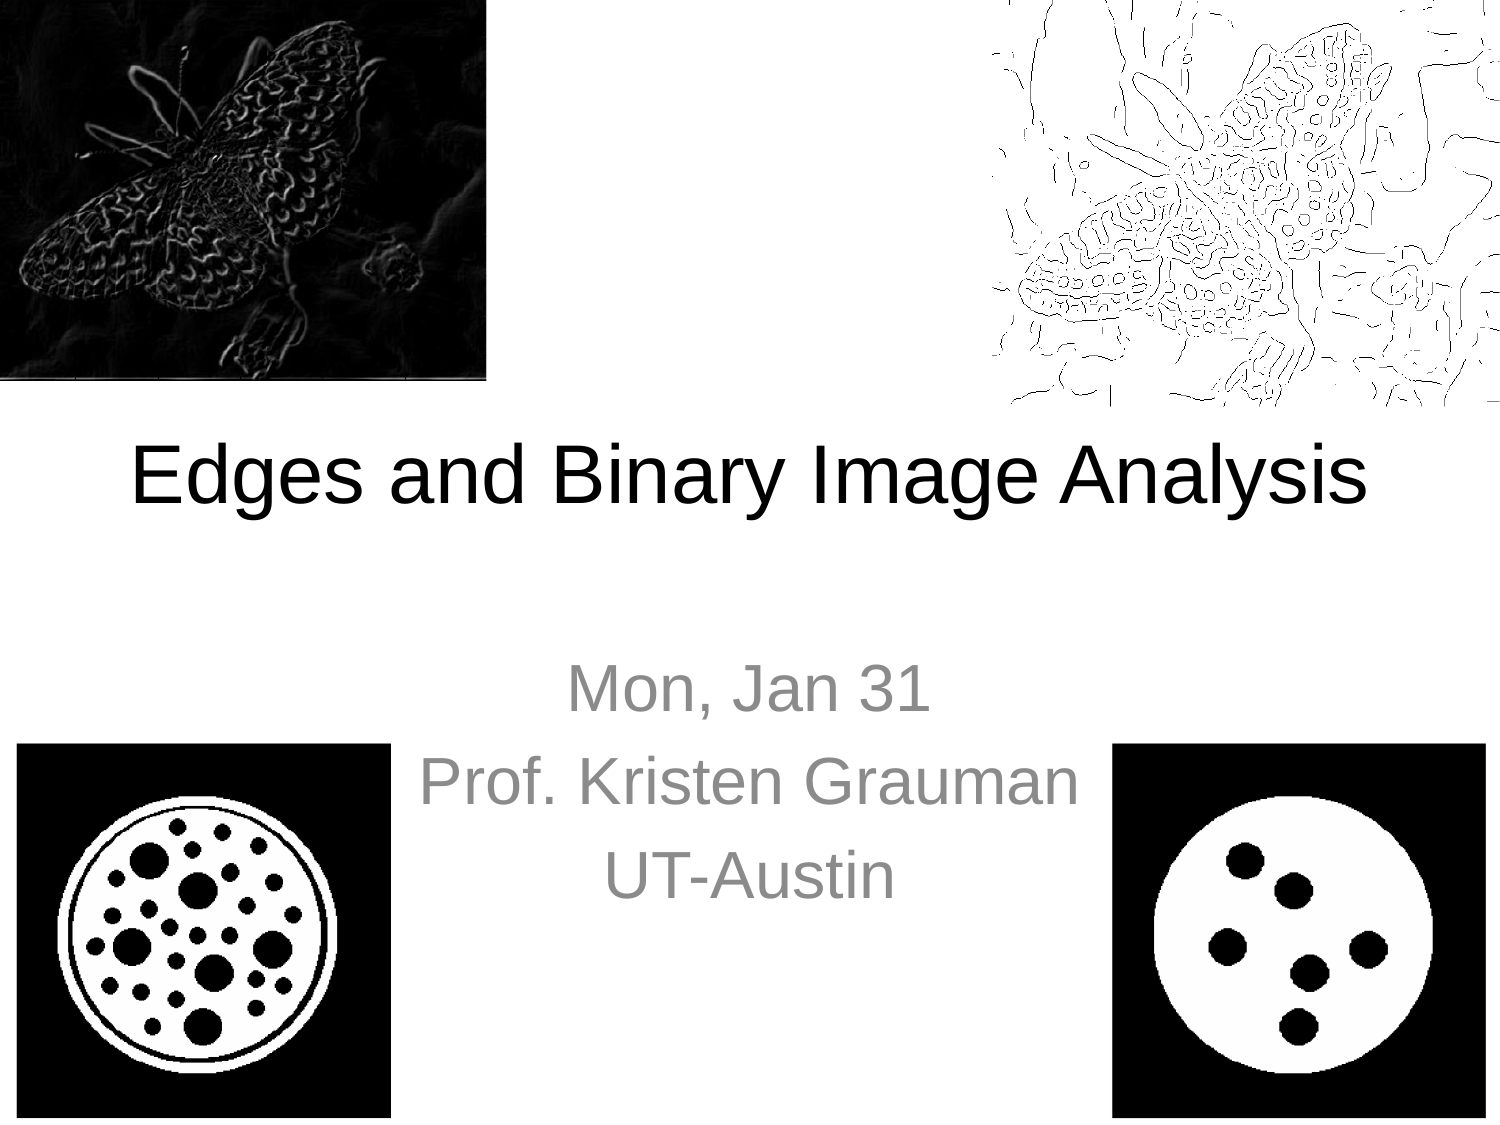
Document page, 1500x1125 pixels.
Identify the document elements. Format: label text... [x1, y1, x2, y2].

picture [0, 734, 401, 1125]
picture [1102, 734, 1500, 1125]
picture [0, 0, 487, 381]
picture [991, 0, 1500, 407]
title Edges and Binary Image Analysis [112, 349, 1388, 591]
subtitle Mon, Jan 31 Prof. Kristen Grauman UT-Austin [225, 637, 1275, 925]
